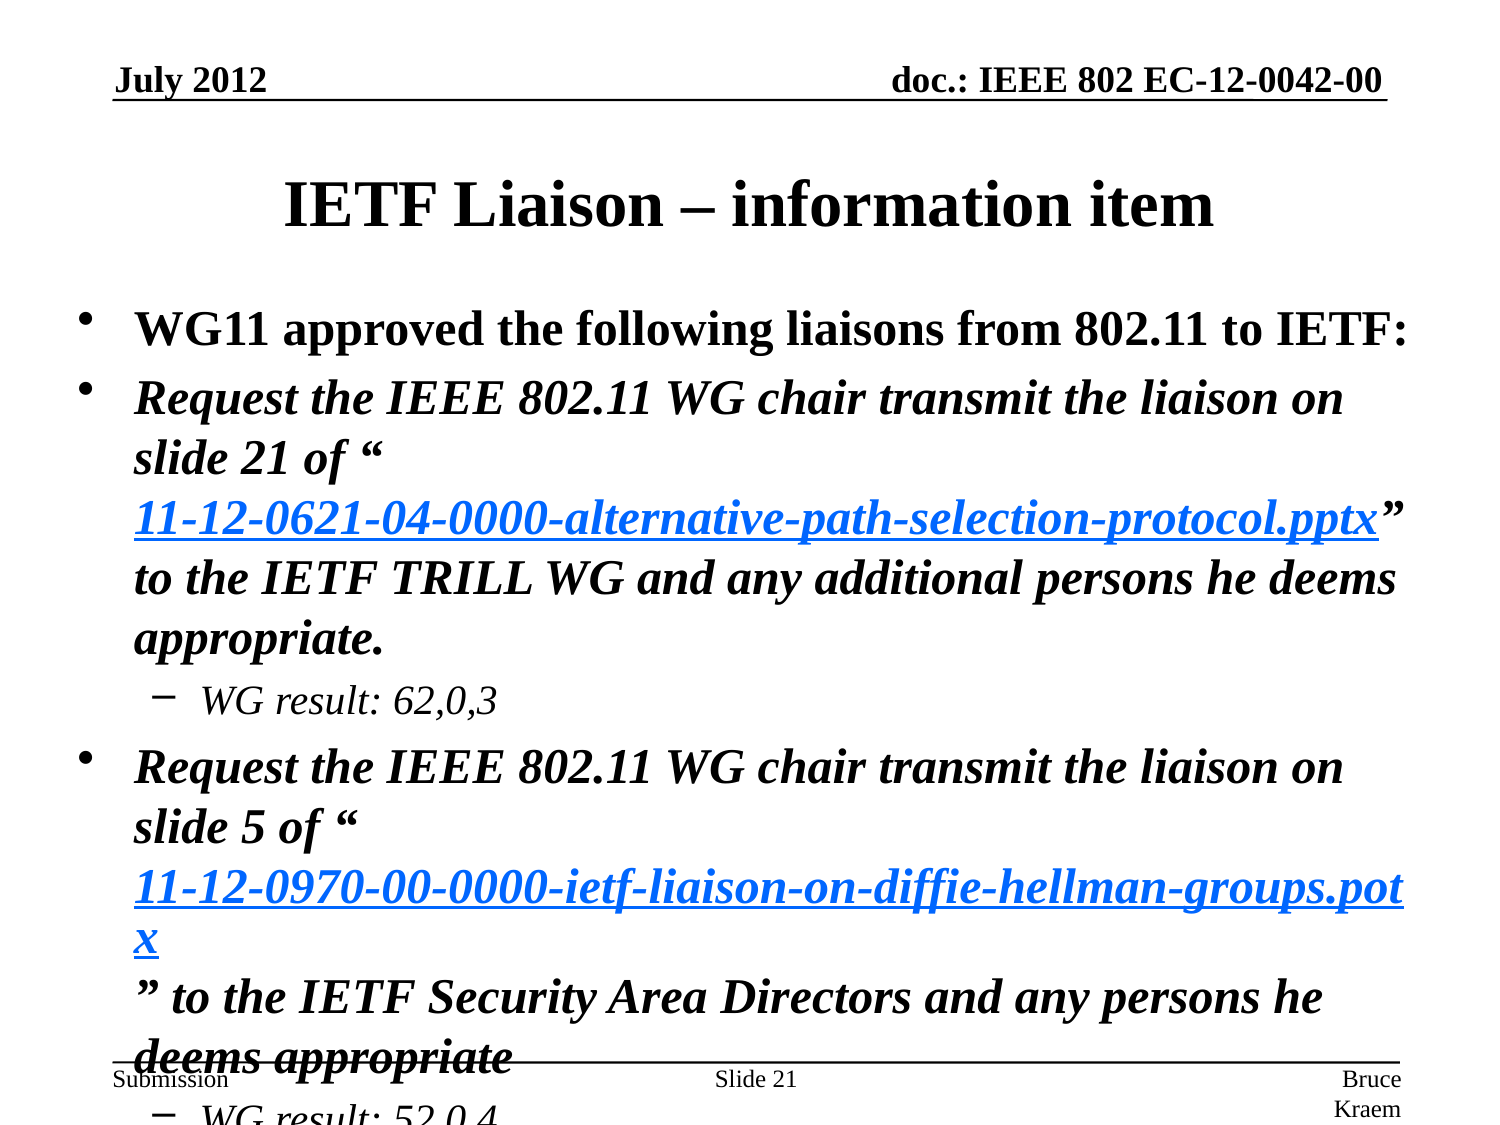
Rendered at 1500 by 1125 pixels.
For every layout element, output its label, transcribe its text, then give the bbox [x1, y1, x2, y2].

list WG11 approved the following liaisons from 802.11 to IETF: Request the IEEE 802.11 WG chair transmit the liaison on slide 21 of “11-12-0621-04-0000-alternative-path-selection-protocol.pptx” to the IETF TRILL WG and any additional persons he deems appropriate. WG result: 62,0,3 Request the IEEE 802.11 WG chair transmit the liaison on slide 5 of “11-12-0970-00-0000-ietf-liaison-on-diffie-hellman-groups.potx” to the IETF Security Area Directors and any persons he deems appropriate WG result: 52,0,4 [62, 287, 1438, 1025]
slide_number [114, 54, 374, 101]
title IETF Liaison – information item [112, 112, 1388, 287]
slide_number Slide 21 [712, 1061, 800, 1093]
footer Bruce Kraemer, Marvell [1324, 1061, 1402, 1093]
